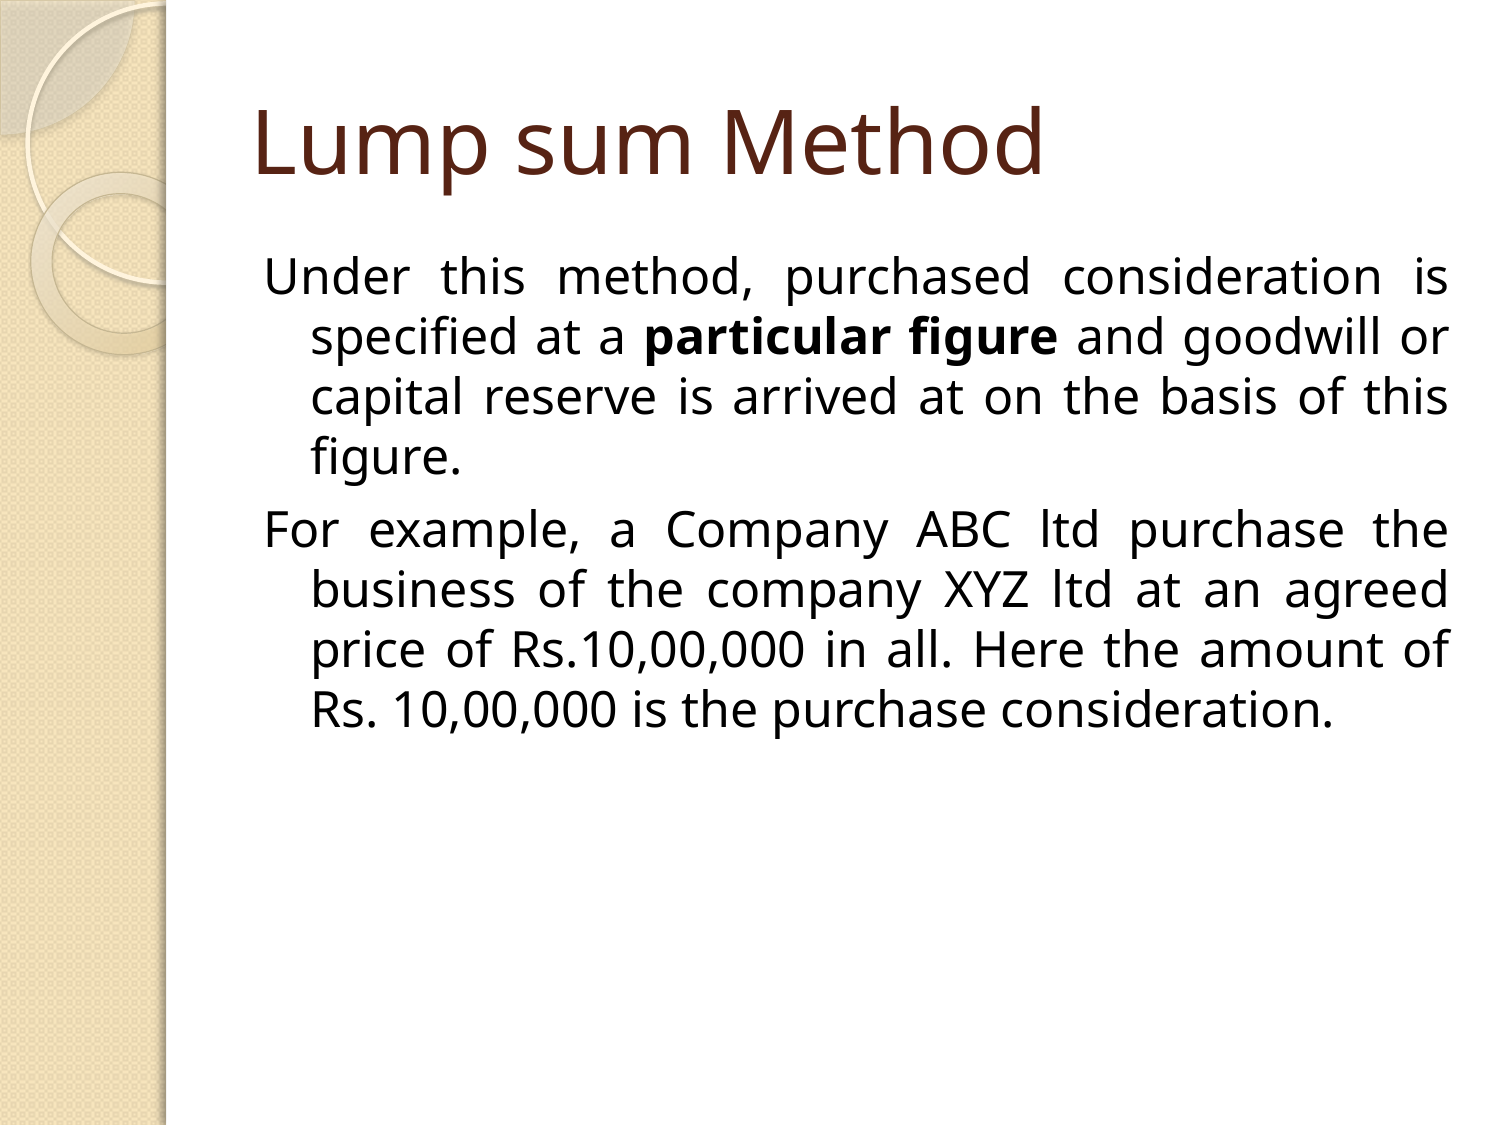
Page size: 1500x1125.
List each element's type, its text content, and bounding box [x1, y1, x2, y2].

title Lump sum Method [235, 45, 1466, 233]
list Under this method, purchased consideration is specified at a particular figure and goodwill or capital reserve is arrived at on the basis of this figure. For example, a Company ABC ltd purchase the business of the company XYZ ltd at an agreed price of Rs.10,00,000 in all. Here the amount of Rs. 10,00,000 is the purchase consideration. [235, 237, 1466, 1025]
